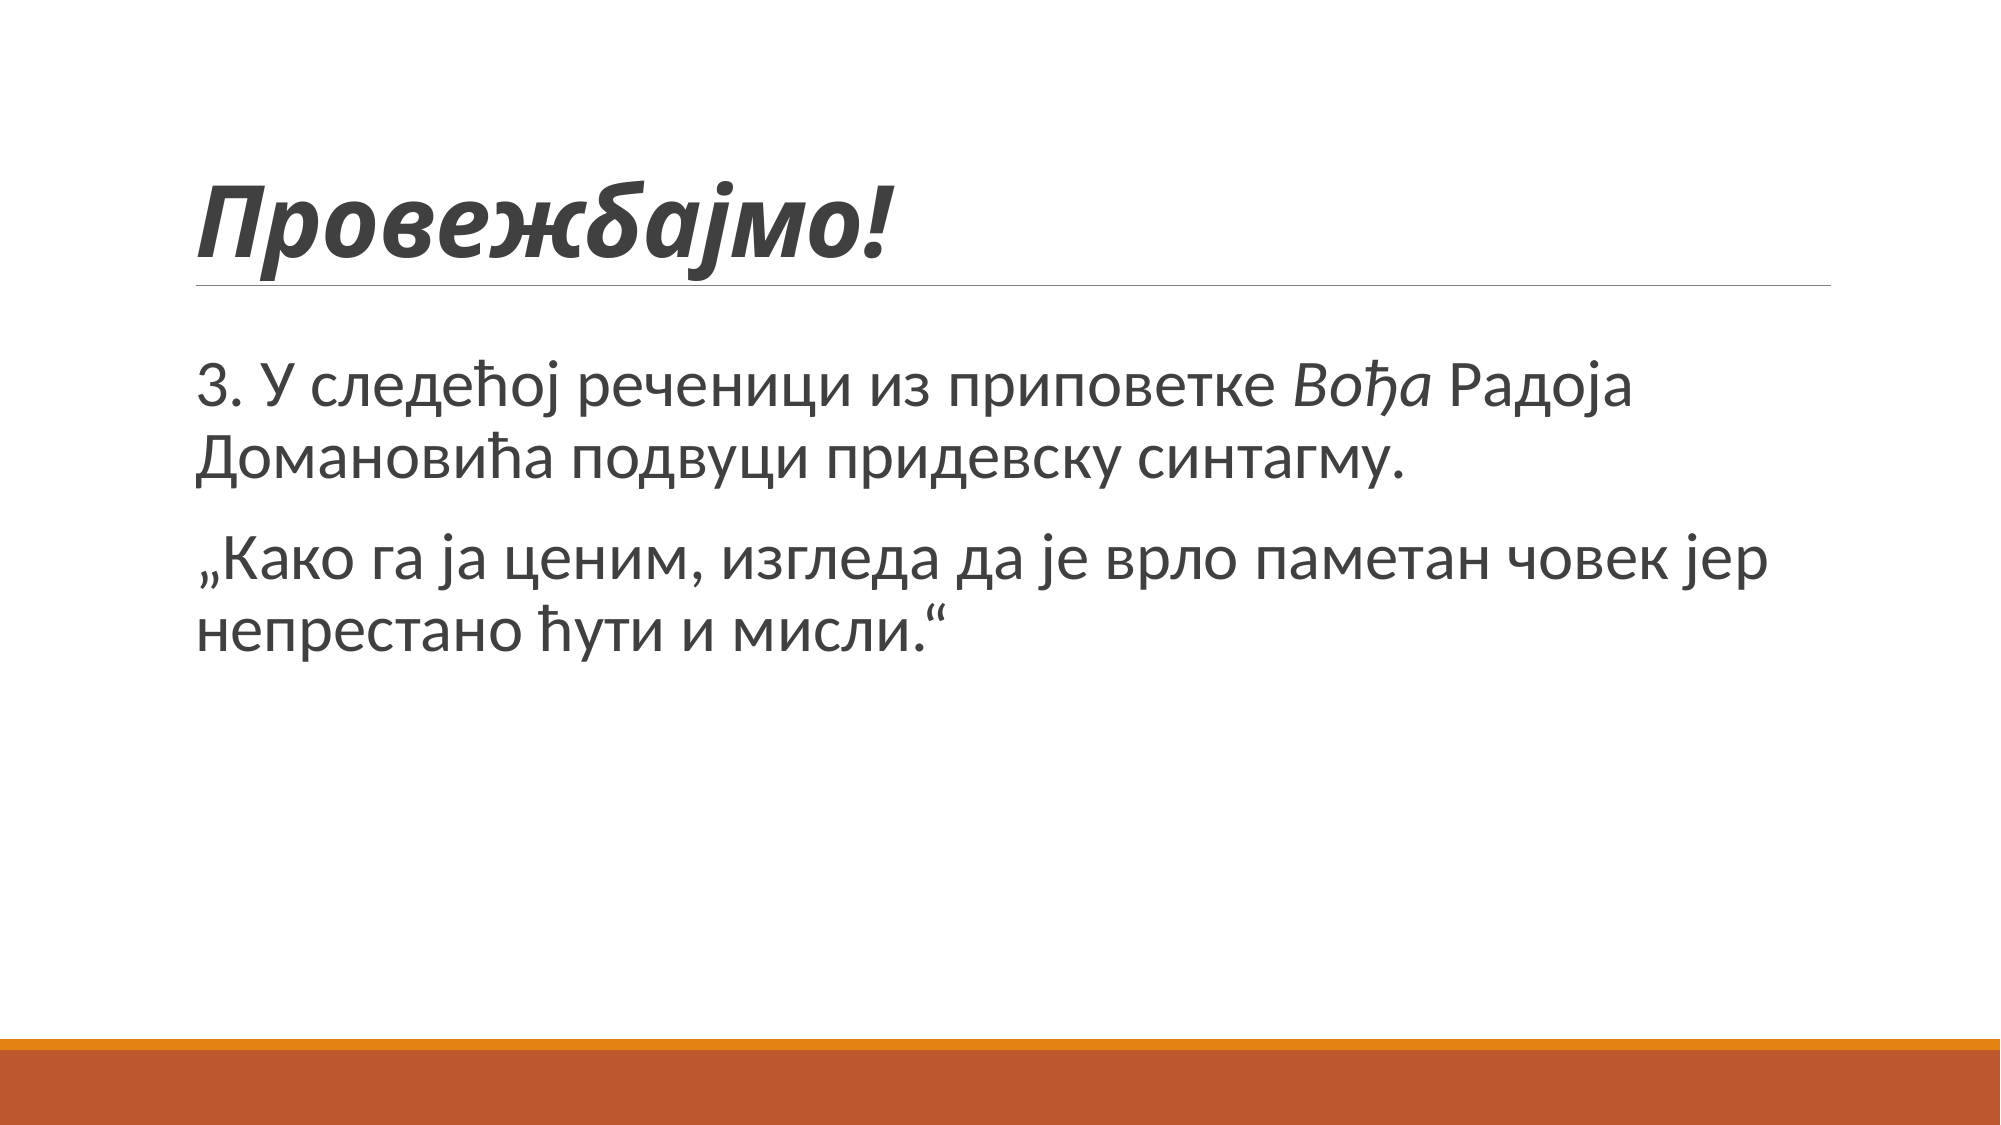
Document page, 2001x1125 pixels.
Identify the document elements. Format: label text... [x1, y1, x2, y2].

title Провежбајмо! [180, 47, 1830, 285]
list 3. У следећој реченици из приповетке Вођа Радоја Домановића подвуци придевску синтагму. „Како га ја ценим, изгледа да је врло паметан човек јер непрестано ћути и мисли.“ [180, 341, 1830, 1002]
